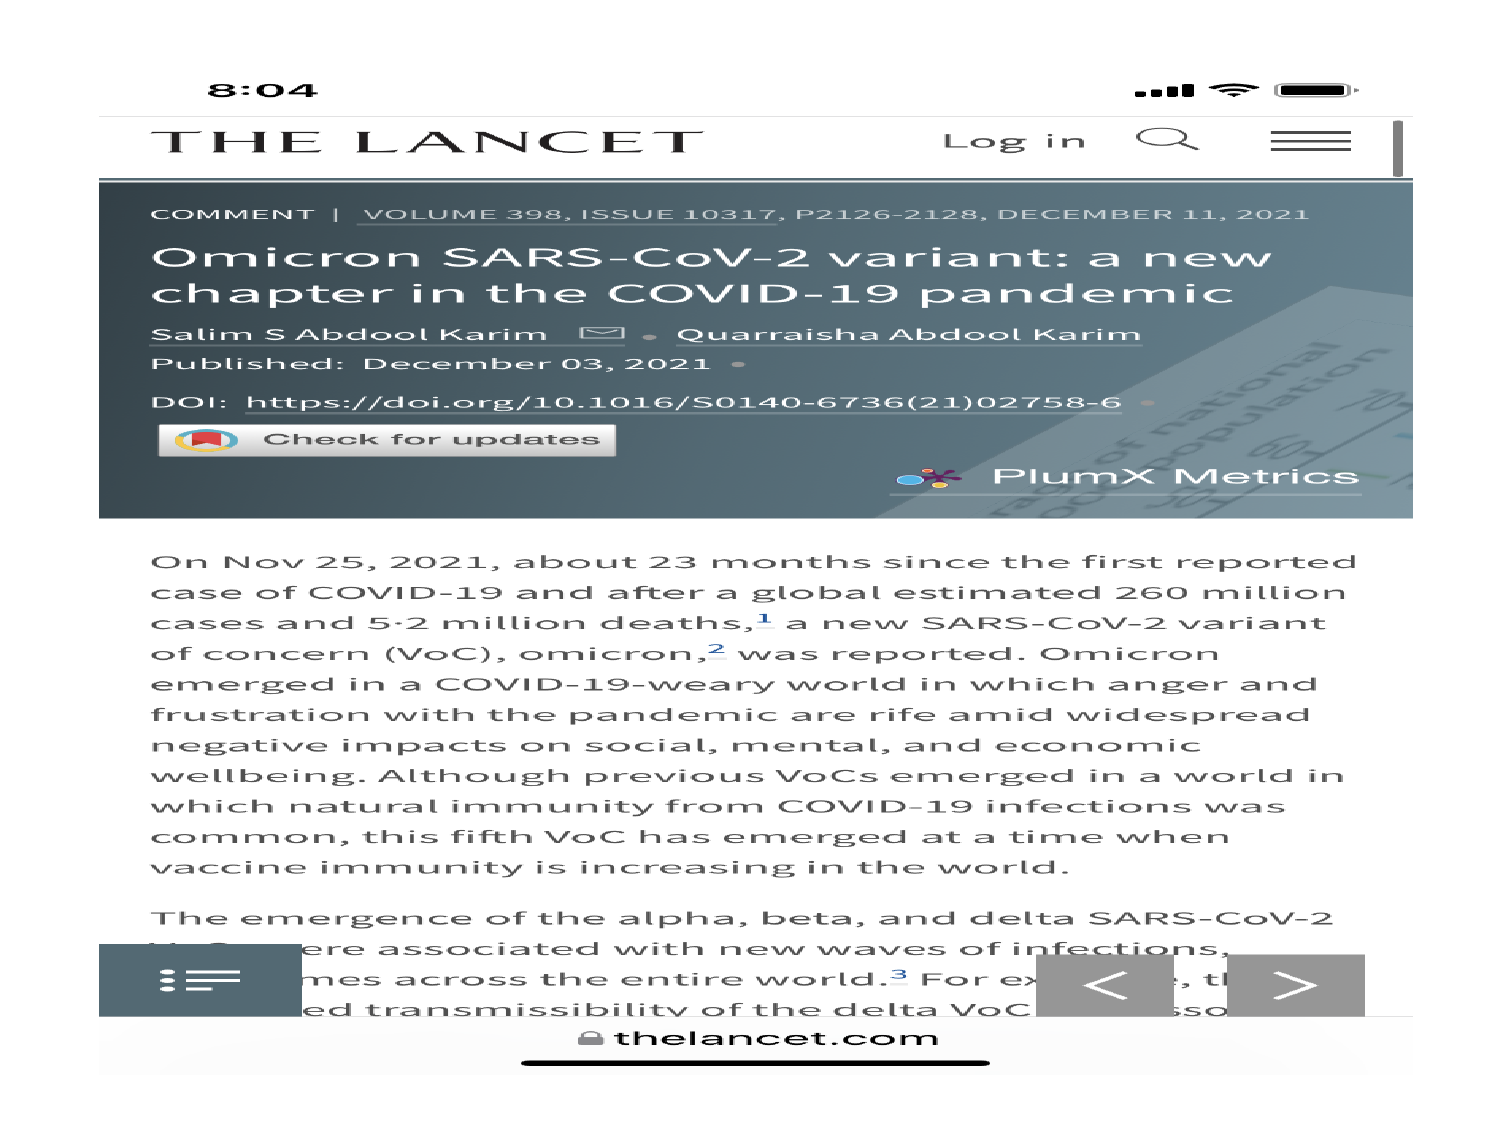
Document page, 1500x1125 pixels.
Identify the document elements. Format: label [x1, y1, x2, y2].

list [99, 62, 1413, 1076]
